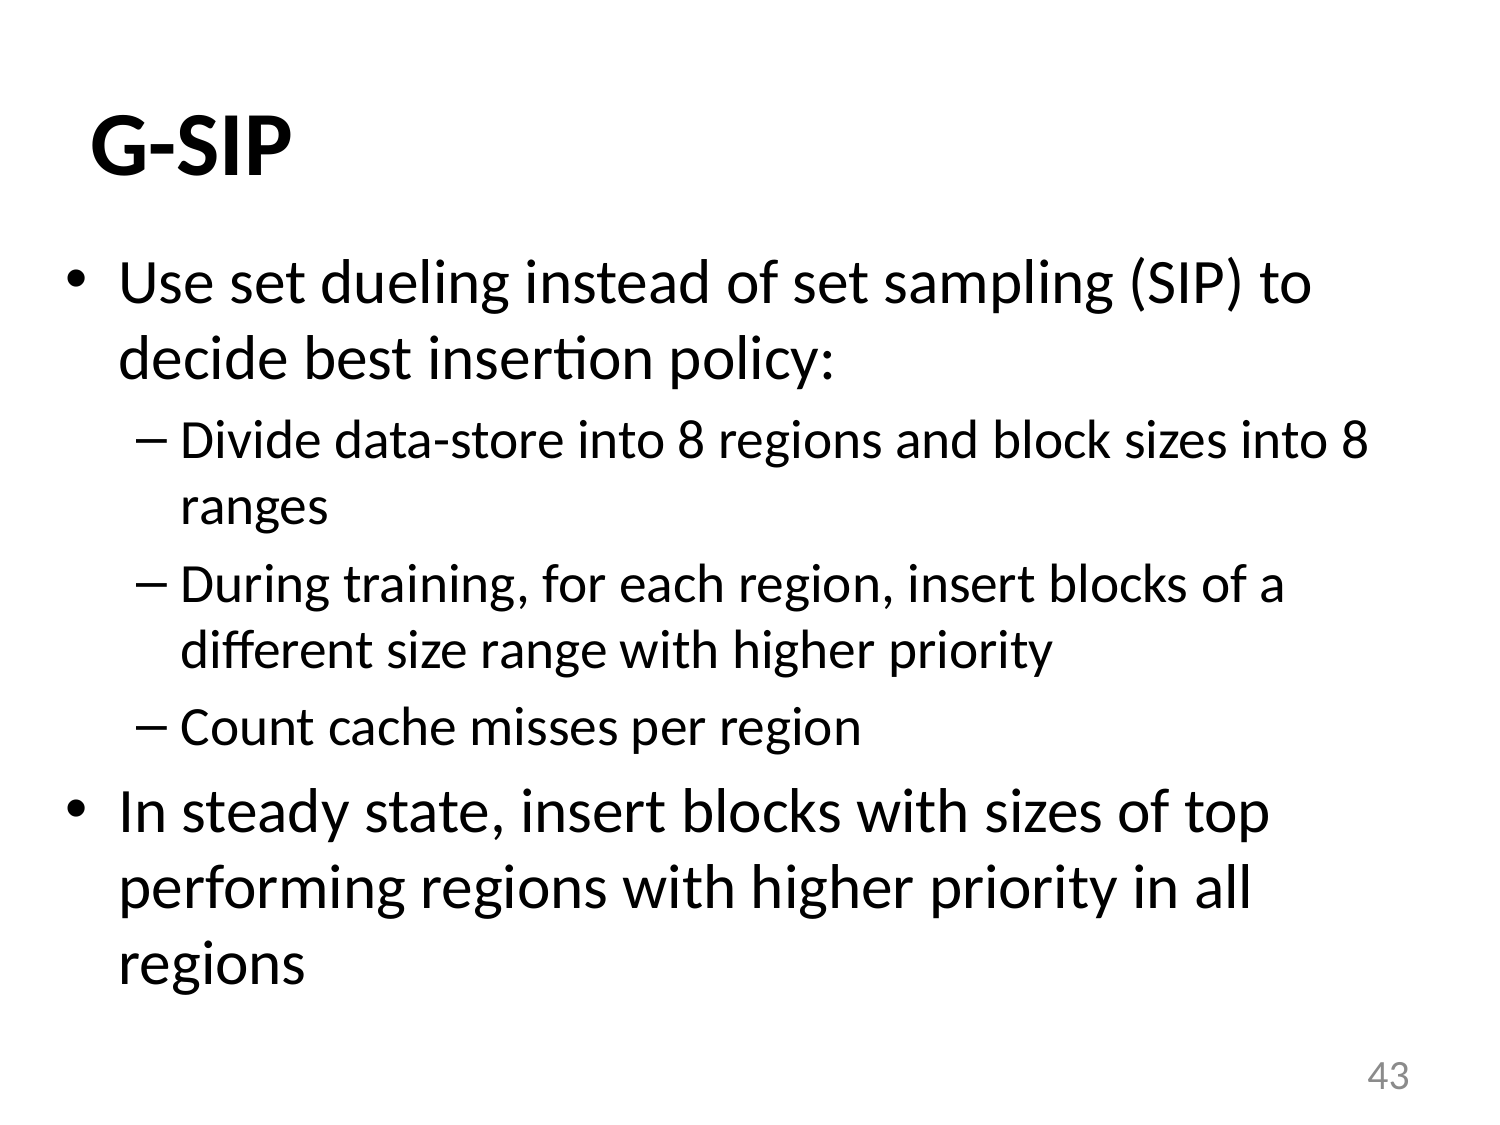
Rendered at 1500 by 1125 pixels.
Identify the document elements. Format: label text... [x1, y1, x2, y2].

slide_number 43 [1074, 1042, 1425, 1103]
text_box Use set dueling instead of set sampling (SIP) to decide best insertion policy: Divide data-store into 8 regions and block sizes into 8 ranges During training, for each region, insert blocks of a different size range with higher priority Count cache misses per region In steady state, insert blocks with sizes of top performing regions with higher priority in all regions [50, 232, 1450, 1013]
title G-SIP [75, 45, 1425, 232]
